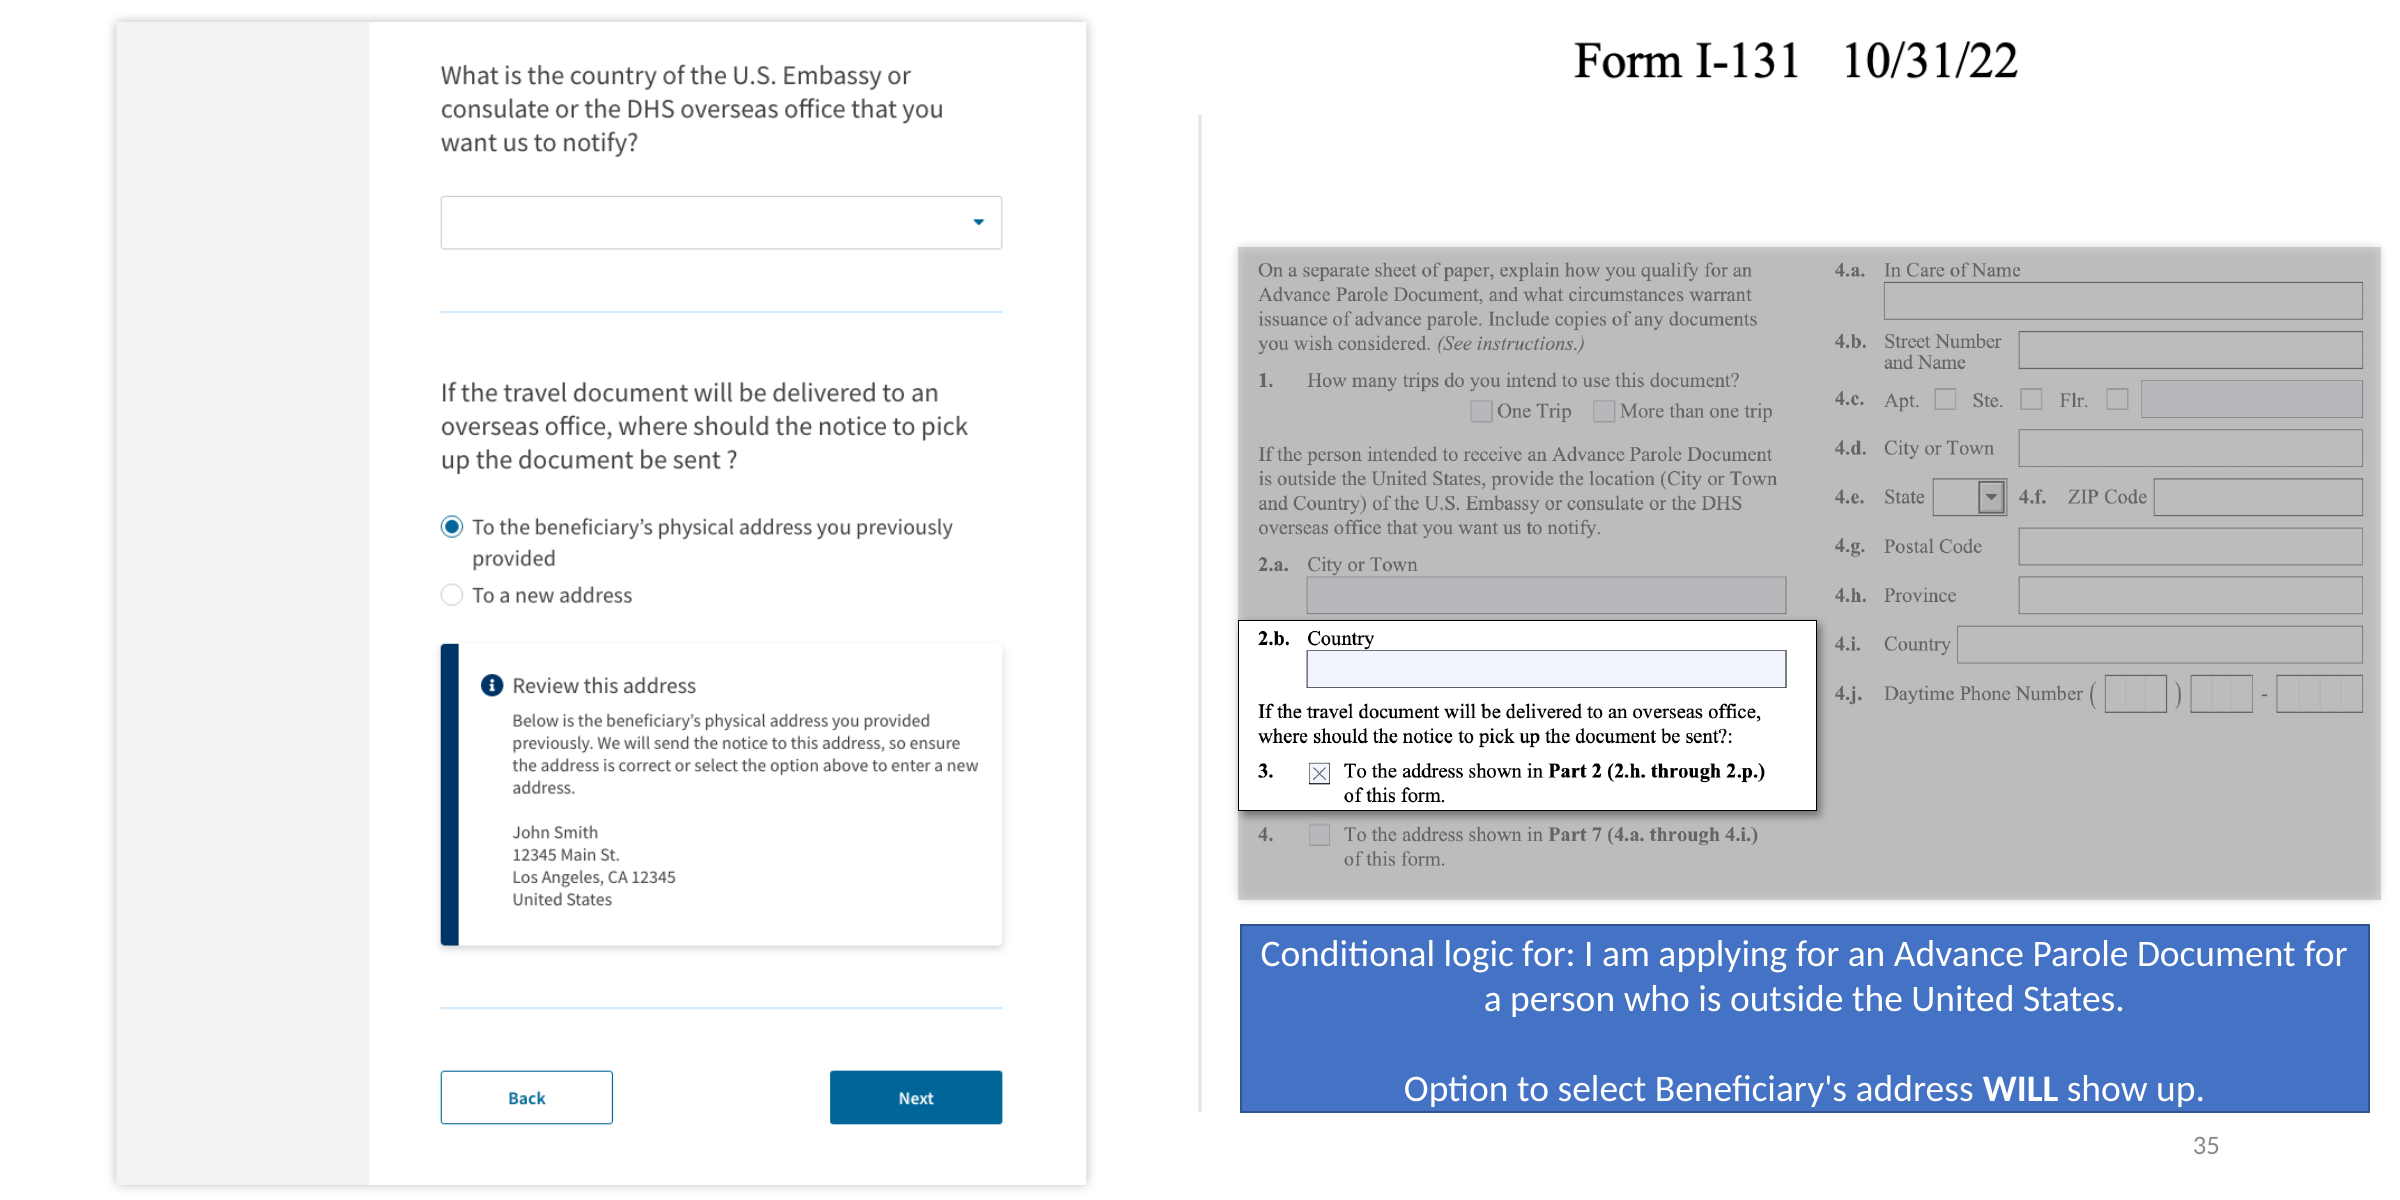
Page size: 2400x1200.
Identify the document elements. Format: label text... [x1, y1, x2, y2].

picture [1238, 247, 2381, 900]
picture [1542, 23, 2058, 110]
text_box Conditional logic for: I am applying for an Advance Parole Document for a person who is outside the United States. Option to select Beneficiary's address WILL show up. [1240, 924, 2370, 1113]
picture [116, 22, 1087, 1185]
slide_number 35 [1695, 1113, 2235, 1177]
